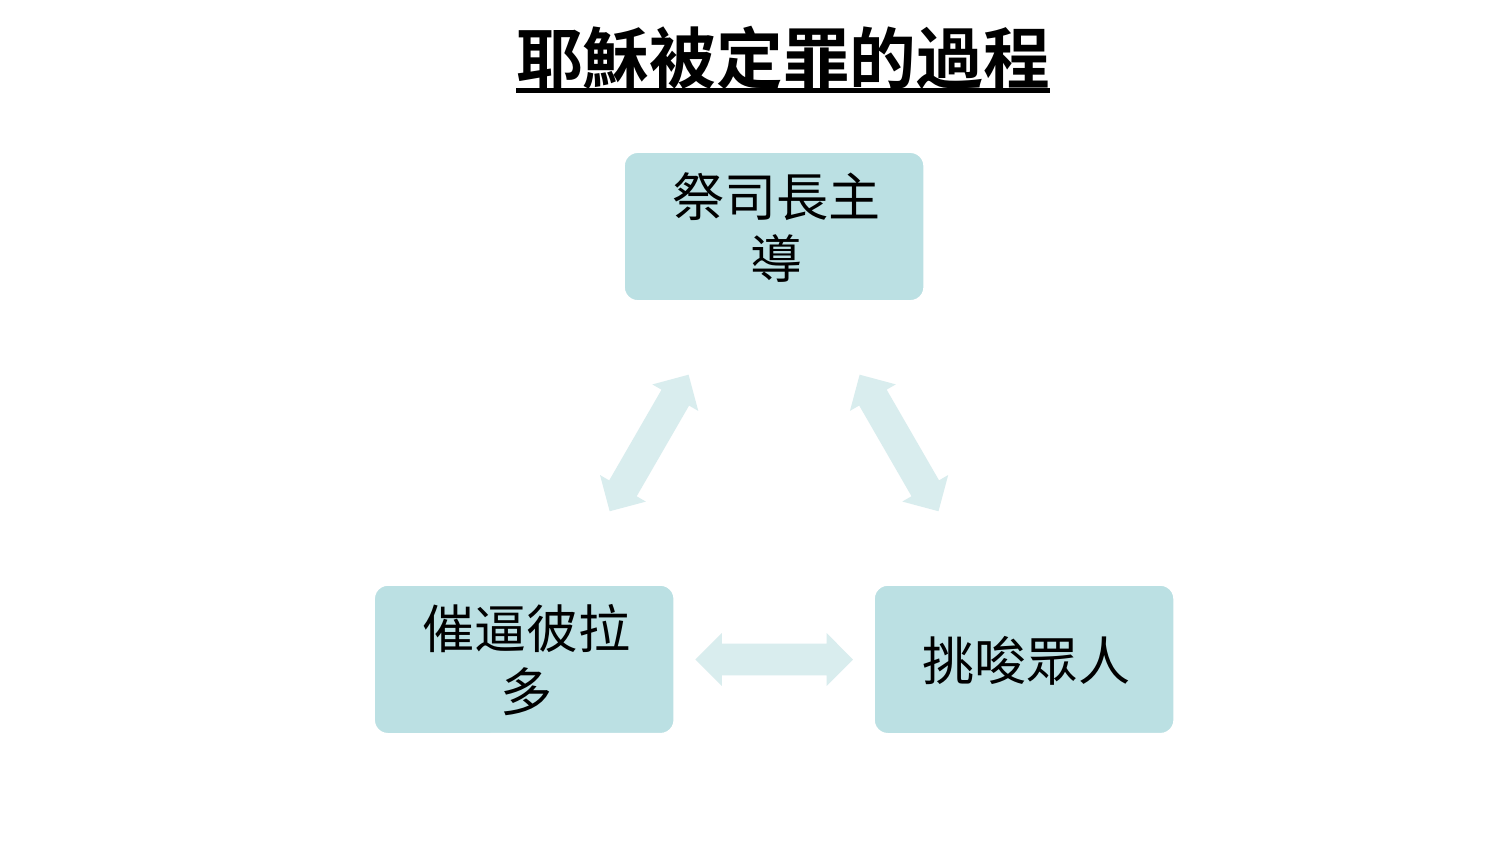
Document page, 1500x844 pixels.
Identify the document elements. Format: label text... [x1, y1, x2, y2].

text_box 耶穌被定罪的過程 [501, 9, 1066, 104]
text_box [262, 150, 1286, 736]
